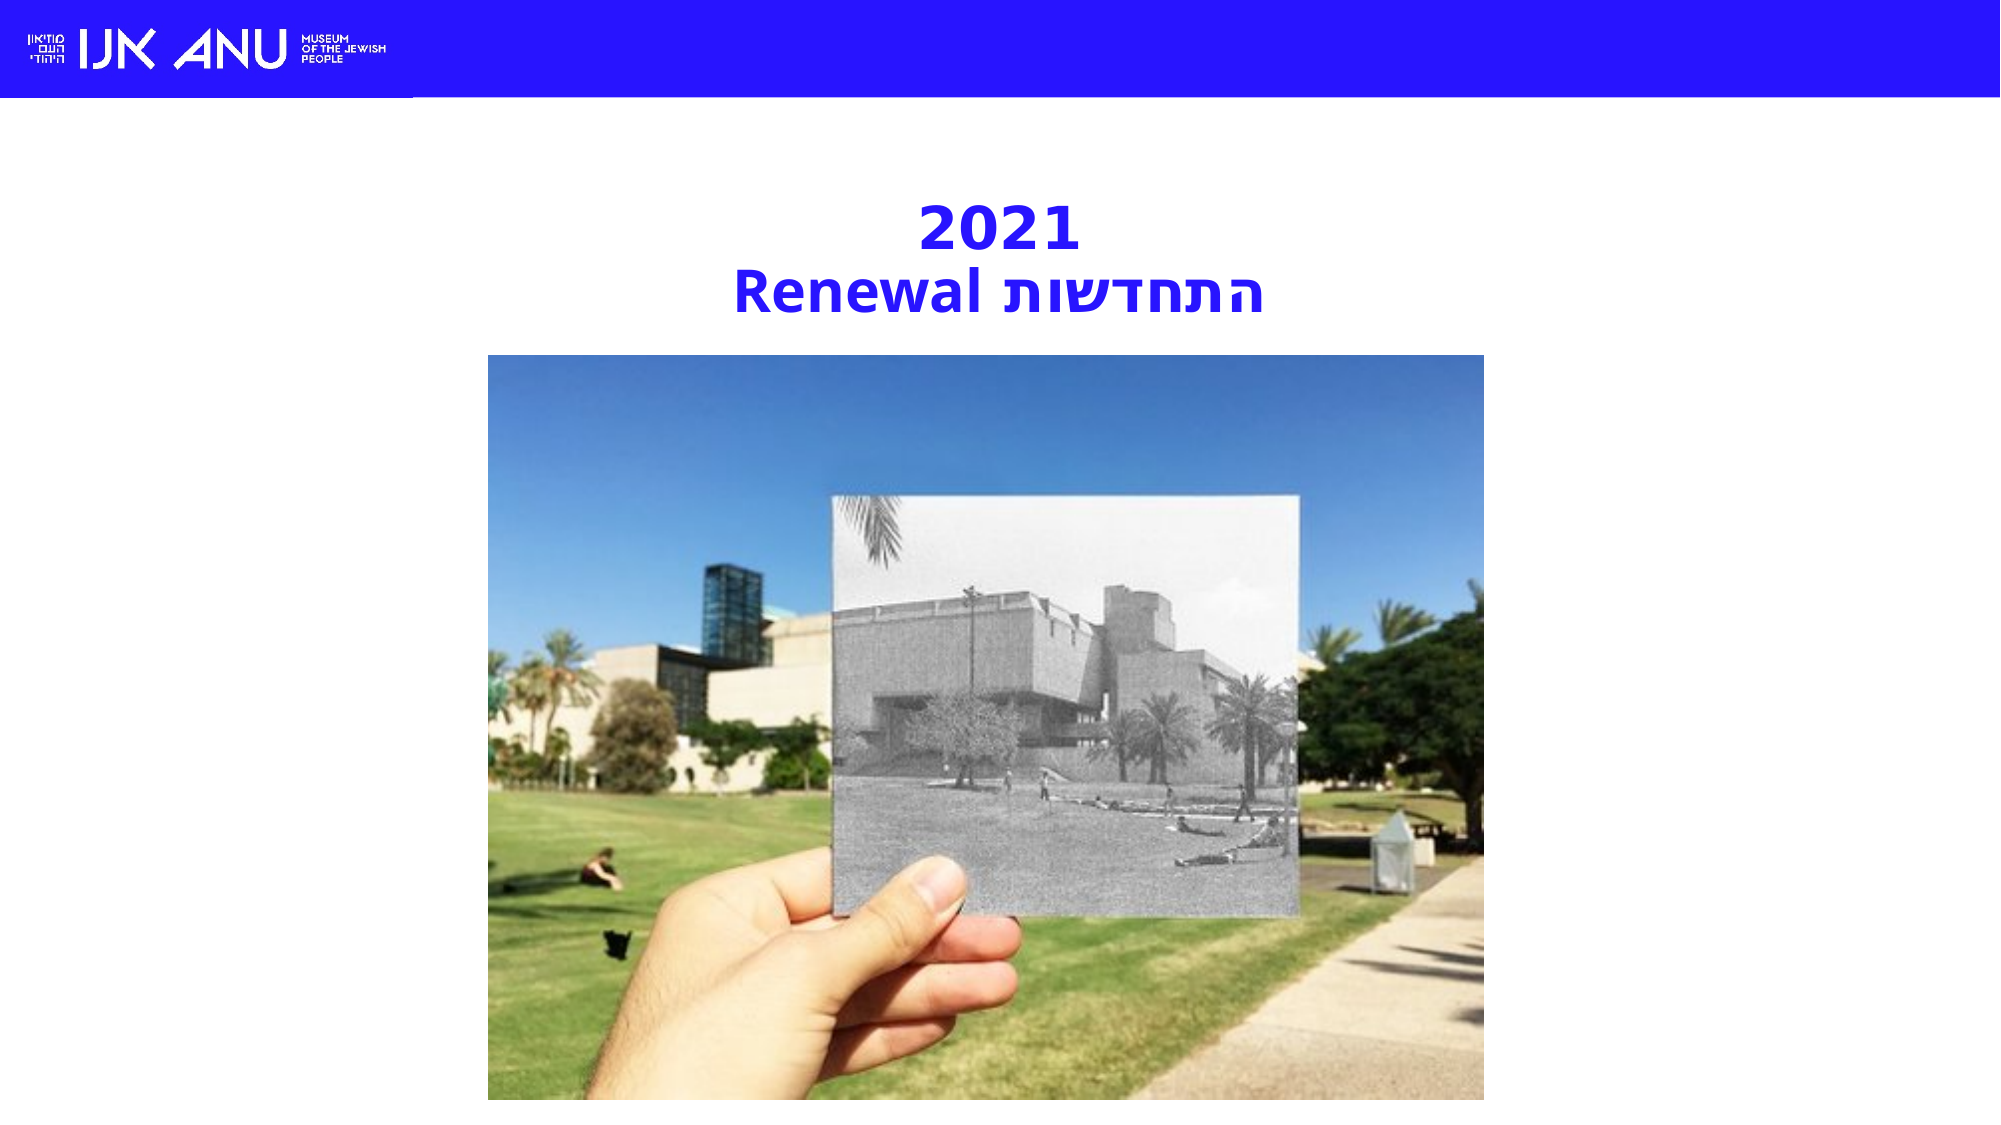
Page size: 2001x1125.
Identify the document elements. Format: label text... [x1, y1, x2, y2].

picture [488, 355, 1484, 1100]
title 2021 התחדשות Renewal [101, 190, 1899, 334]
picture [0, 0, 413, 98]
